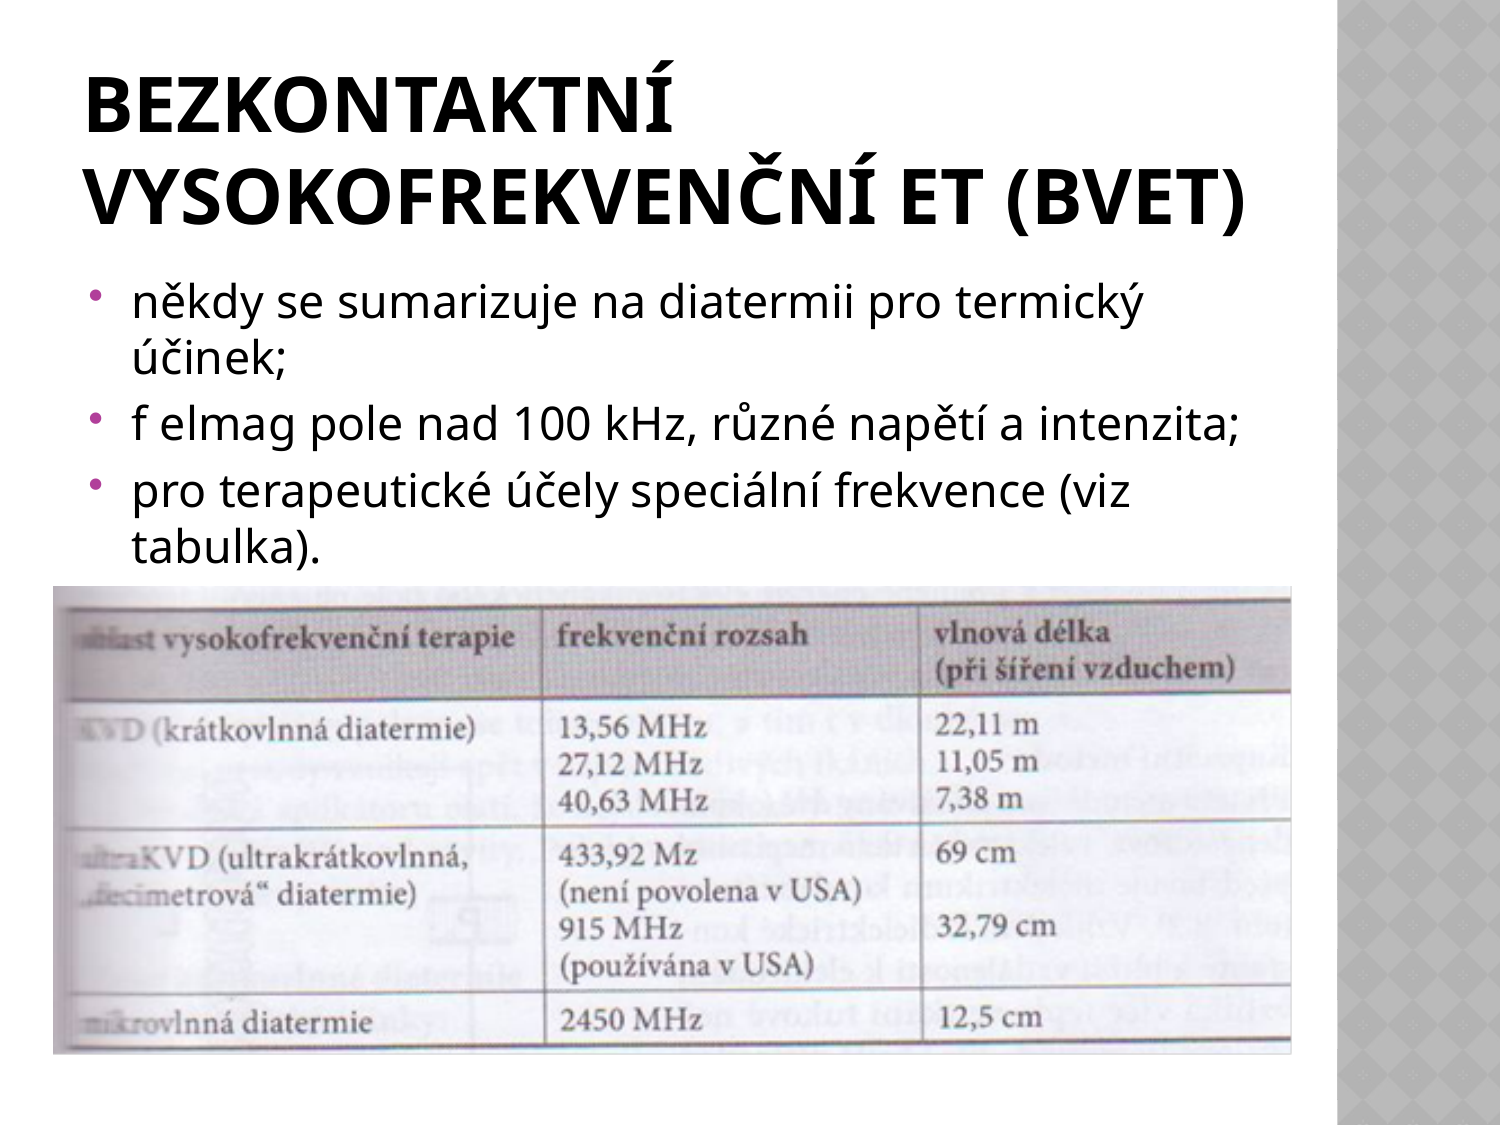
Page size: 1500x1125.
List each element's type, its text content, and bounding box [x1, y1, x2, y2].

picture [52, 585, 1294, 1057]
title Bezkontaktní vysokofrekvenční ET (BVET) [75, 52, 1263, 240]
list někdy se sumarizuje na diatermii pro termický účinek; f elmag pole nad 100 kHz, různé napětí a intenzita; pro terapeutické účely speciální frekvence (viz tabulka). [74, 263, 1263, 583]
